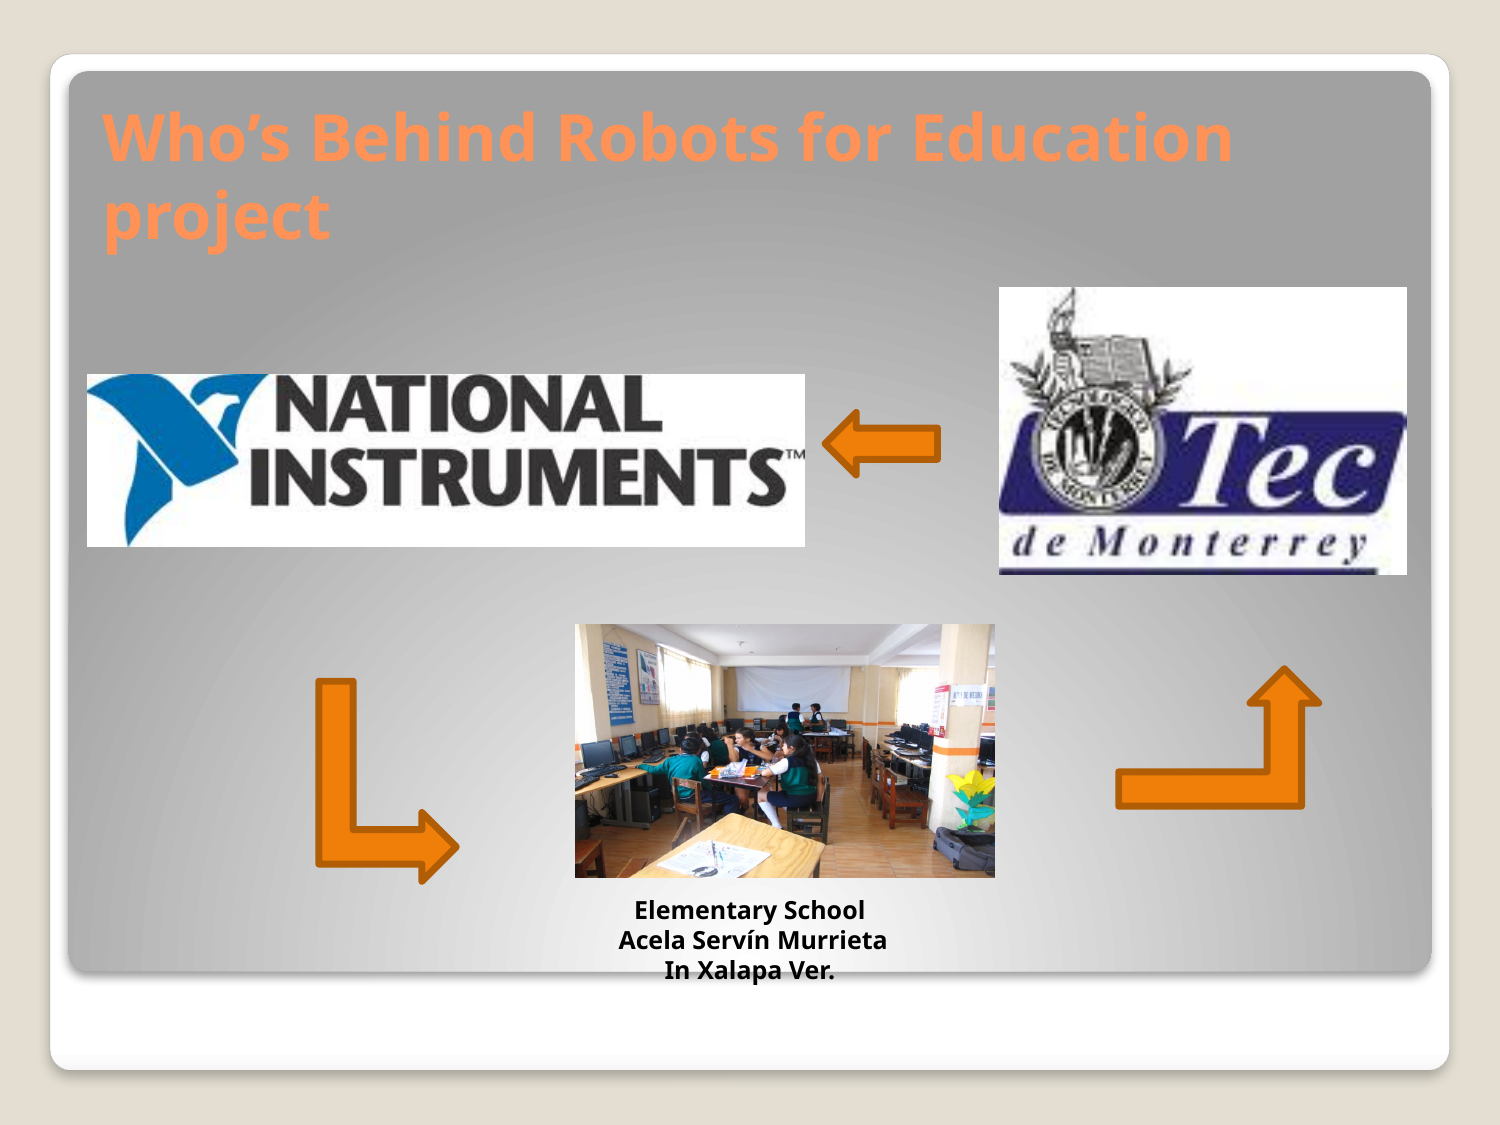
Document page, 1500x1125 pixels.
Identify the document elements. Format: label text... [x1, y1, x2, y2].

text_box Elementary School Acela Servín Murrieta In Xalapa Ver. [312, 887, 1188, 993]
text_box [821, 409, 941, 479]
picture [999, 287, 1407, 576]
picture [574, 624, 995, 878]
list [87, 374, 805, 547]
text_box [315, 677, 460, 885]
title Who’s Behind Robots for Education project [87, 87, 1430, 260]
text_box [1115, 665, 1323, 810]
